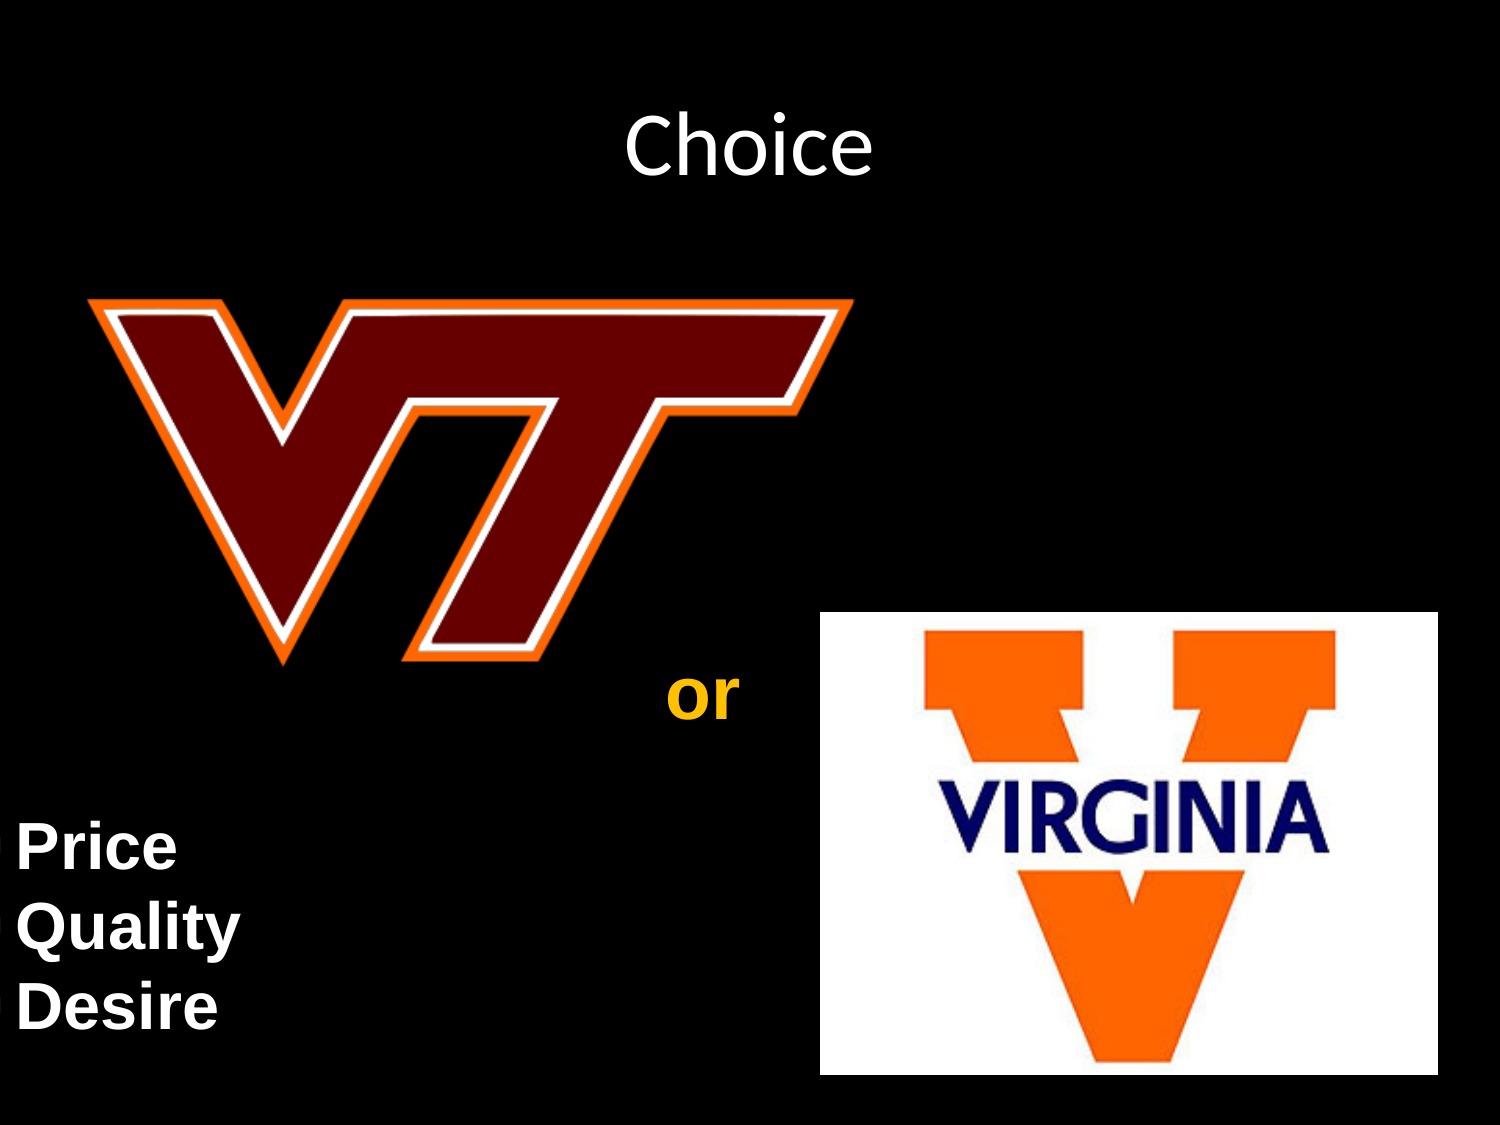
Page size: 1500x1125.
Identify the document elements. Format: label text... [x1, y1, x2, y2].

text_box Price Quality Desire [0, 795, 288, 1051]
title Choice [75, 45, 1425, 233]
picture [87, 299, 1438, 1076]
text_box or [650, 677, 756, 743]
